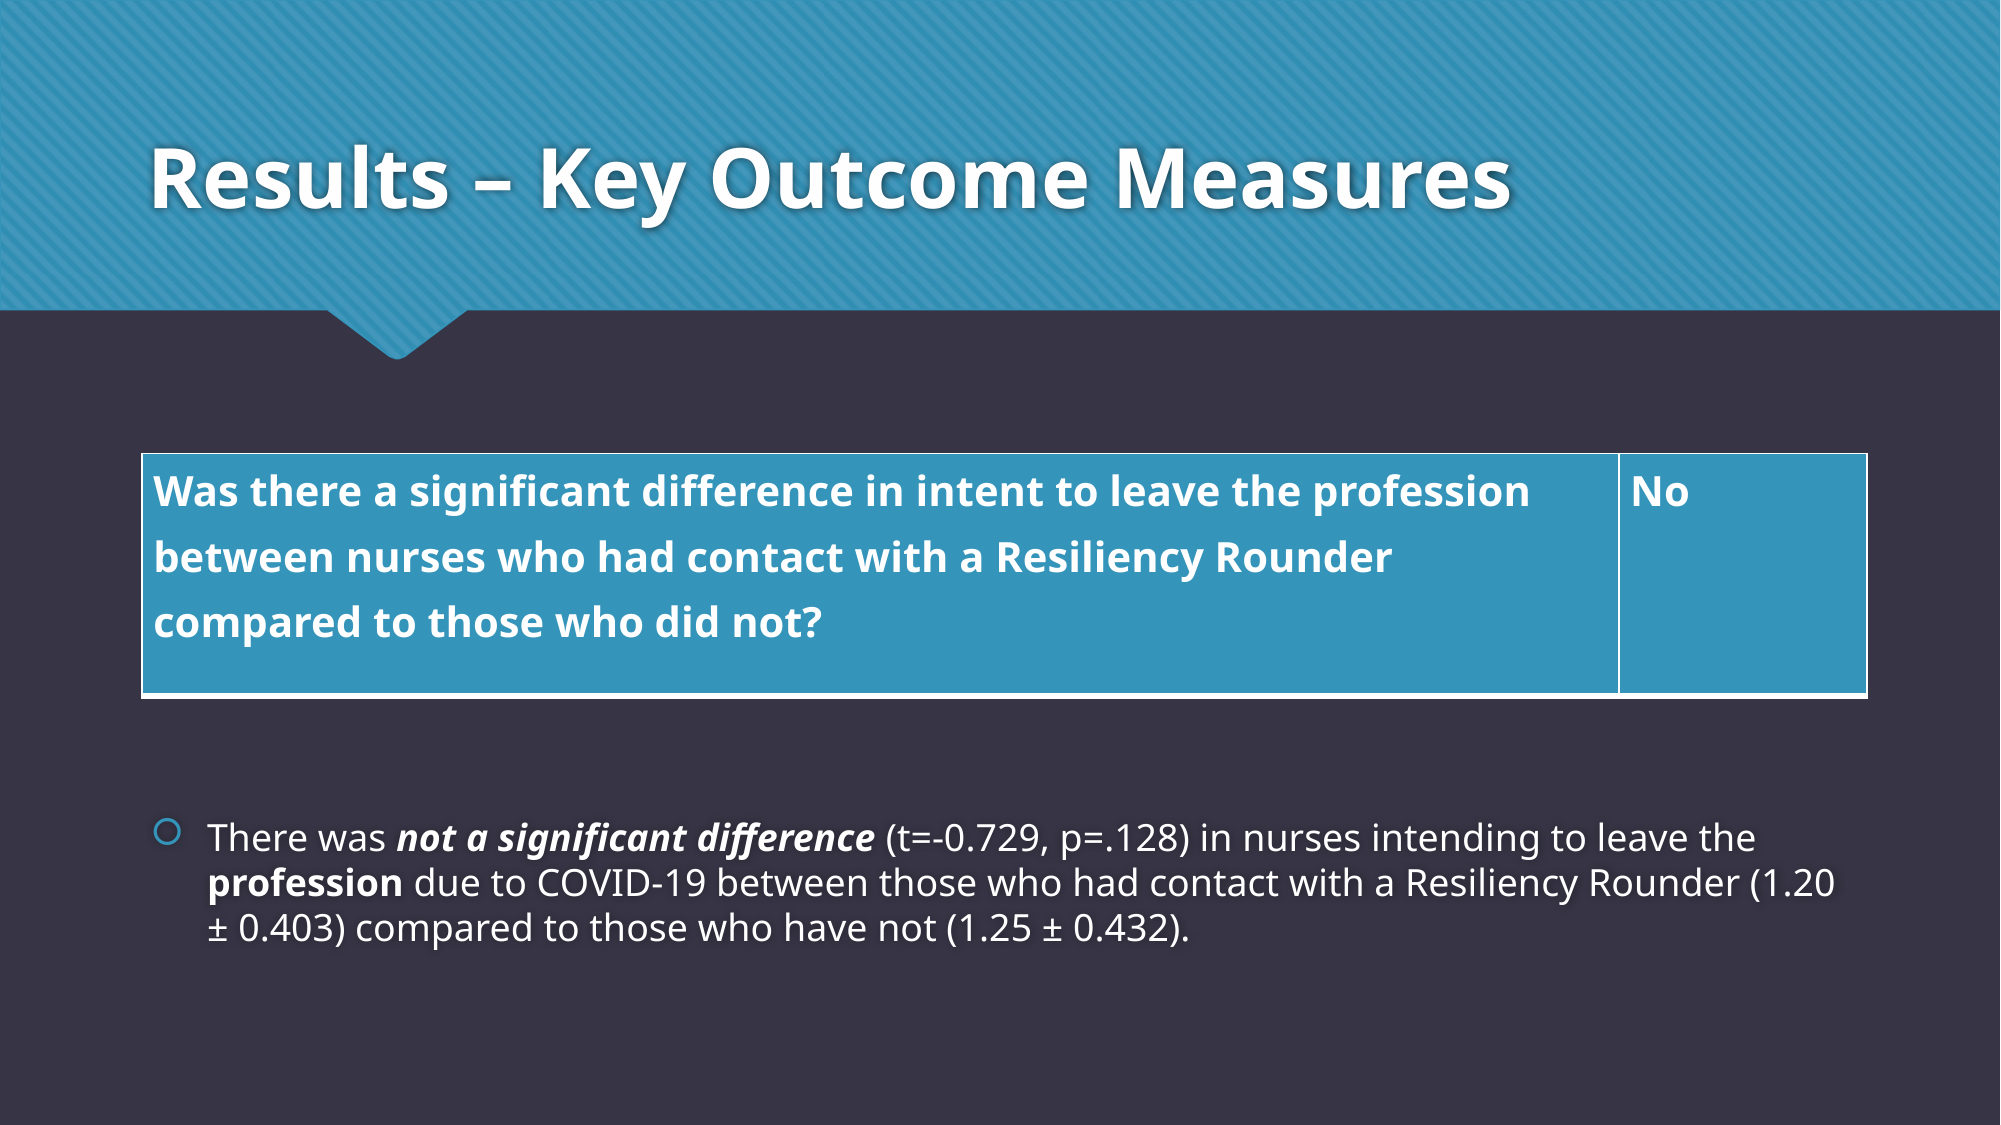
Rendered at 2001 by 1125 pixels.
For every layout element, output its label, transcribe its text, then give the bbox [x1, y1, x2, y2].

list There was not a significant difference (t=-0.729, p=.128) in nurses intending to leave the profession due to COVID-19 between those who had contact with a Resiliency Rounder (1.20 ± 0.403) compared to those who have not (1.25 ± 0.432). [135, 615, 1868, 1125]
table_header No [1620, 454, 1866, 693]
title Results – Key Outcome Measures [132, 73, 1868, 233]
table_header Was there a significant difference in intent to leave the profession between nurses who had contact with a Resiliency Rounder compared to those who did not? [143, 454, 1618, 693]
